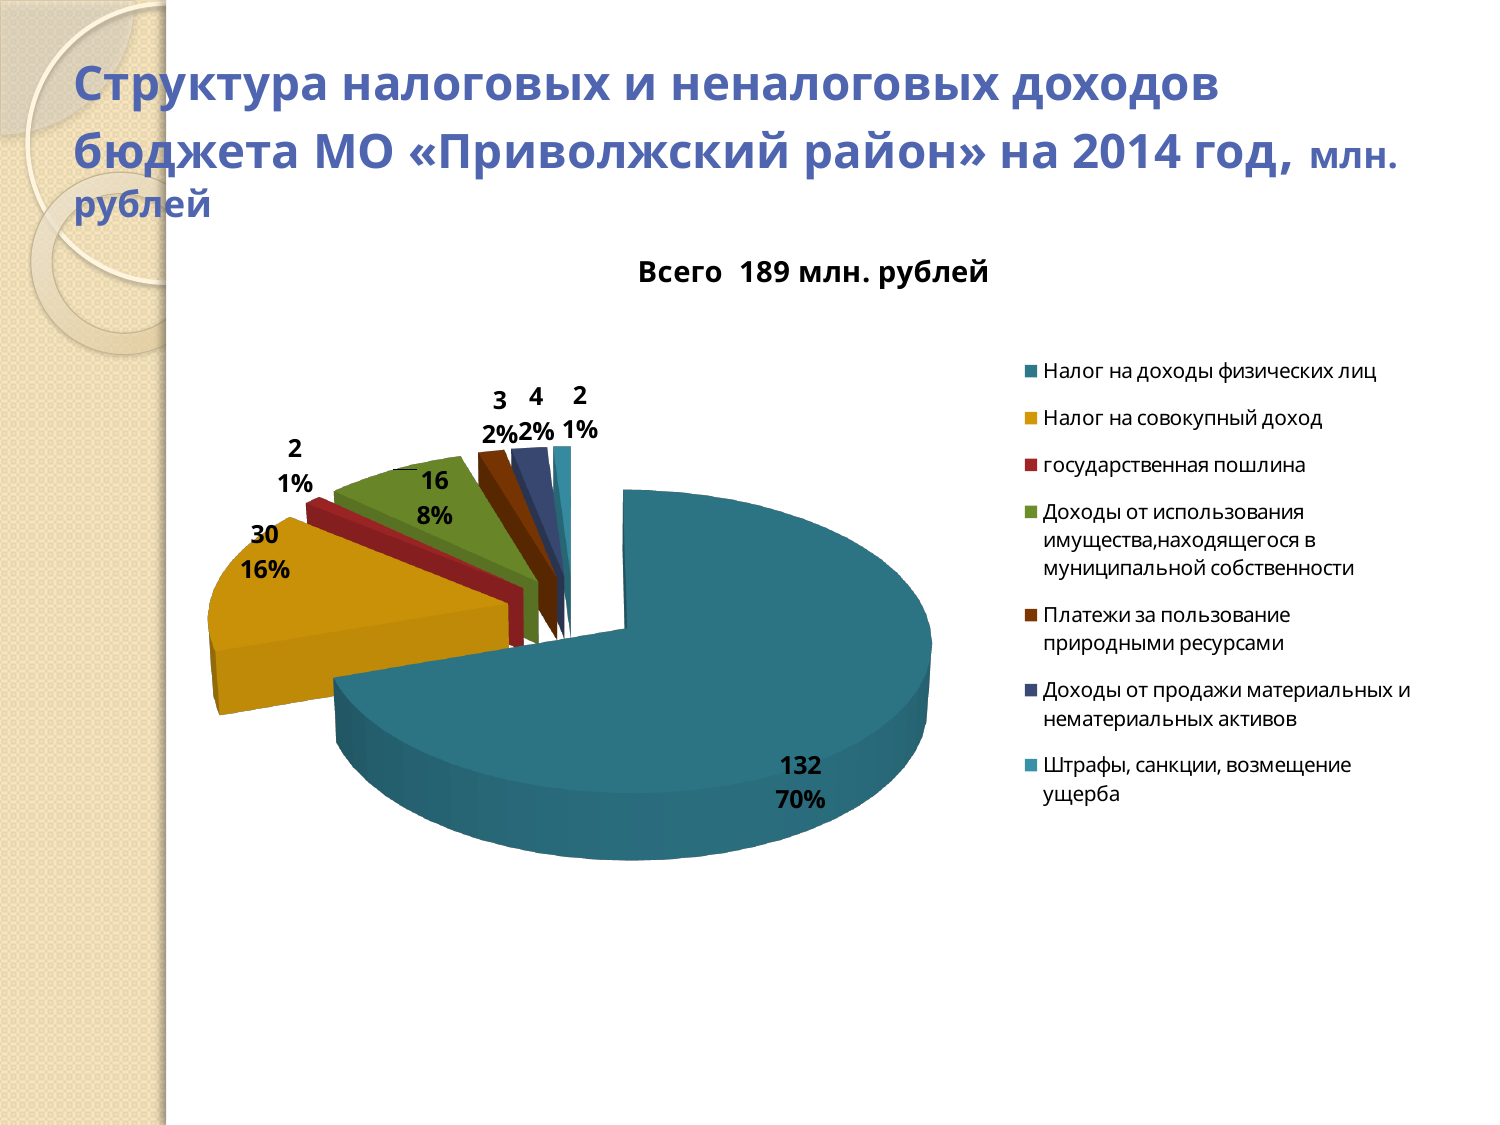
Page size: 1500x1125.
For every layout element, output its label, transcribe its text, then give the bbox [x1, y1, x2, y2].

title Структура налоговых и неналоговых доходов бюджета МО «Приволжский район» на 2014 год, млн. рублей [58, 45, 1425, 233]
chart [152, 234, 1426, 1006]
